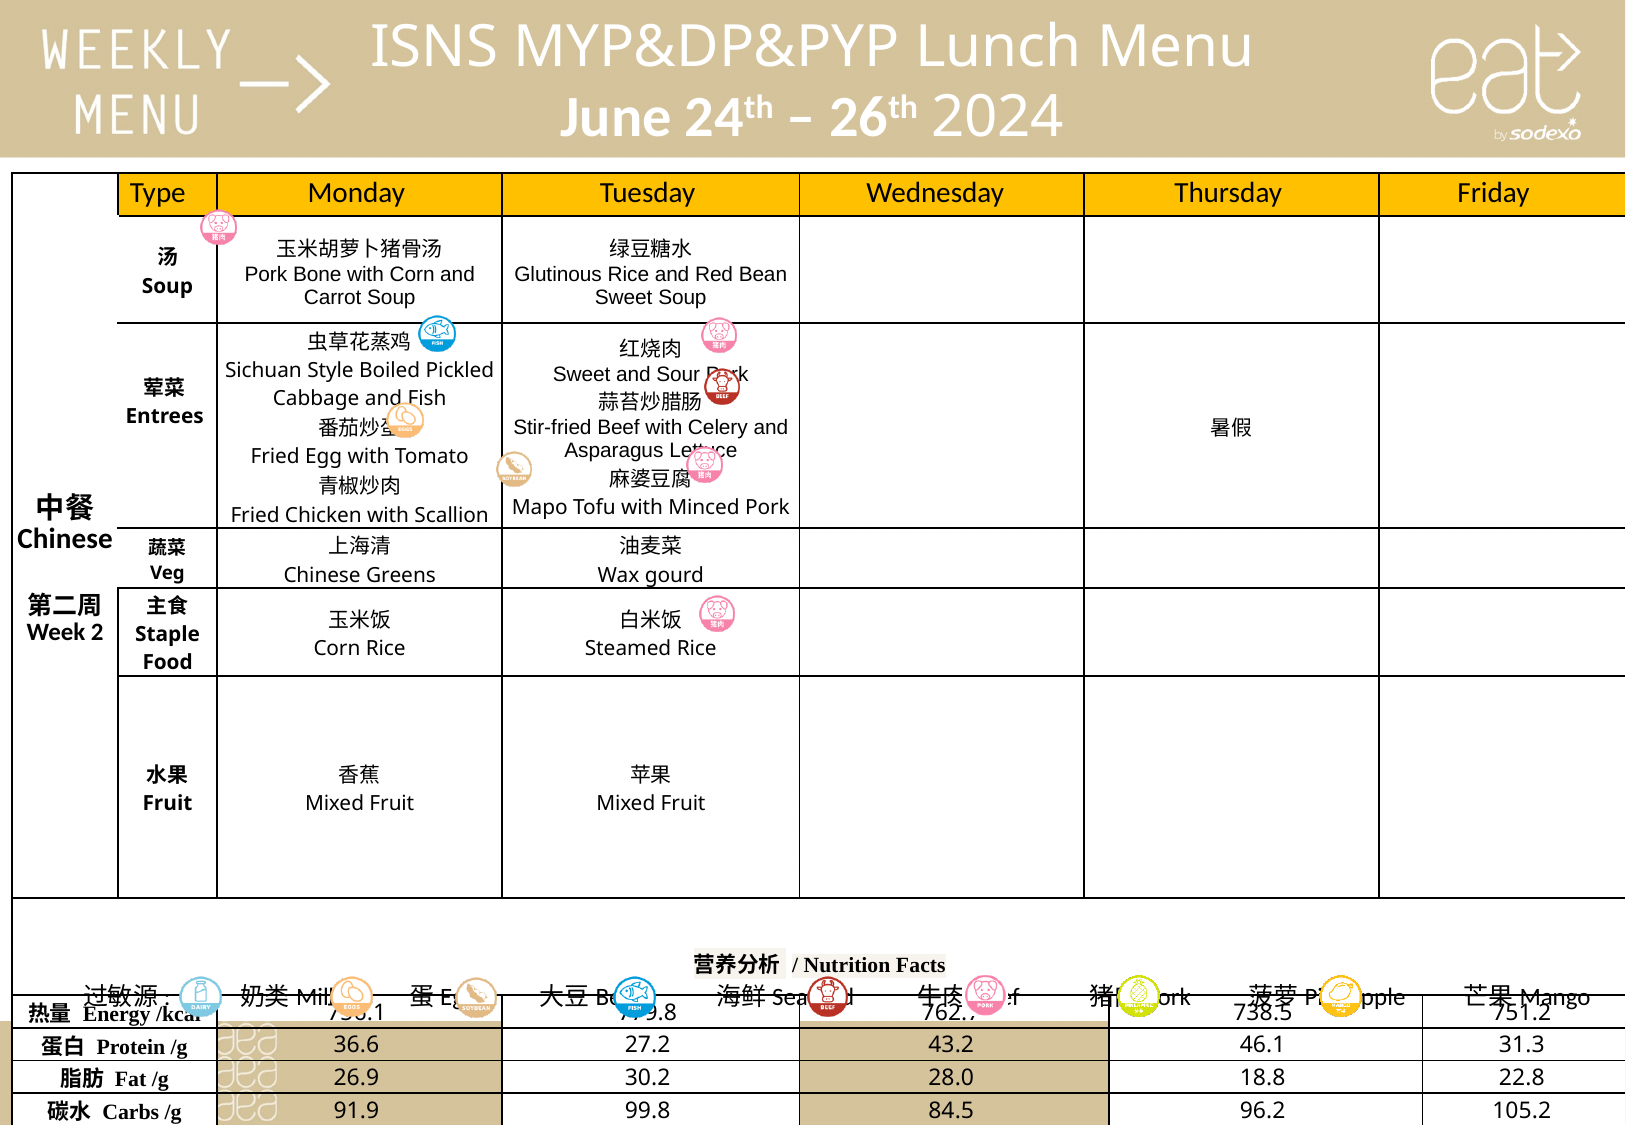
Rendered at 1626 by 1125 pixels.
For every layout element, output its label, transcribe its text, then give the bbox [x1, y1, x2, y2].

picture [704, 368, 741, 405]
table_cell 43.2 [800, 1030, 1108, 1060]
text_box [1157, 973, 1320, 1019]
list ISNS MYP&DP&PYP Lunch Menu June 24th – 26th 2024 [41, 30, 1584, 126]
table_cell 香蕉 Mixed Fruit [218, 677, 501, 897]
picture [0, 0, 1626, 1125]
table_cell 虫草花蒸鸡 Sichuan Style Boiled Pickled Cabbage and Fish 番茄炒蛋 Fried Egg with Tomato 青椒炒肉 Fried Chicken with Scallion [218, 324, 501, 527]
table_cell [1380, 677, 1625, 897]
table_cell 99.8 [503, 1094, 799, 1125]
table_cell 碳水 Carbs /g [13, 1094, 216, 1125]
table_cell 30.2 [503, 1061, 799, 1092]
table_cell 91.9 [218, 1094, 501, 1125]
picture [1117, 975, 1160, 1017]
table_header Wednesday [800, 174, 1083, 215]
table_cell [1085, 589, 1378, 675]
table_header Type [119, 174, 216, 215]
table_cell 22.8 [1423, 1061, 1625, 1092]
table_cell [1380, 217, 1625, 322]
table_cell 上海清 Chinese Greens [218, 529, 501, 587]
picture [962, 969, 1009, 1016]
table_cell 46.1 [1110, 1030, 1422, 1060]
table_cell [800, 677, 1083, 897]
table_cell 白米饭 Steamed Rice [503, 589, 799, 675]
table_cell 27.2 [503, 1030, 799, 1060]
picture [699, 595, 735, 632]
picture [686, 446, 723, 483]
table_cell [1085, 217, 1378, 322]
table_cell 苹果 Mixed Fruit [503, 677, 799, 897]
table_cell 玉米胡萝卜猪骨汤 Pork Bone with Corn and Carrot Soup [218, 217, 501, 322]
table_cell 主食 Staple Food [119, 589, 216, 675]
picture [443, 315, 456, 326]
table_cell 汤 Soup [119, 217, 216, 322]
table_cell 绿豆糖水 Glutinous Rice and Red Bean Sweet Soup [503, 217, 799, 322]
picture [496, 451, 533, 488]
table_cell 蔬菜 Veg [119, 529, 216, 587]
table_cell 玉米饭 Corn Rice [218, 589, 501, 675]
table_header 中餐 Chinese 第二周 Week 2 [13, 174, 117, 897]
table_cell [800, 589, 1083, 675]
table_cell 18.8 [1110, 1061, 1422, 1092]
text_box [1011, 973, 1118, 1019]
picture [386, 402, 424, 439]
table_cell 营养分析 / Nutrition Facts [13, 899, 1625, 994]
table_cell 28.0 [800, 1061, 1108, 1092]
table_header Thursday [1085, 174, 1378, 215]
table_cell [1085, 677, 1378, 897]
picture [445, 341, 456, 352]
table_cell [1380, 589, 1625, 675]
picture [421, 318, 453, 339]
table_cell 脂肪 Fat /g [13, 1061, 216, 1092]
table_header Monday [218, 174, 501, 215]
table_cell 96.2 [1110, 1094, 1422, 1125]
picture [418, 340, 430, 352]
table_cell 31.3 [1423, 1030, 1625, 1060]
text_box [68, 973, 958, 1019]
table_cell 36.6 [218, 1030, 501, 1060]
table_cell 荤菜Entrees [119, 324, 216, 527]
picture [1319, 975, 1362, 1017]
table_cell [800, 324, 1083, 527]
table_cell 热量 Energy /kcal [13, 996, 66, 1027]
table_cell 蛋白 Protein /g [13, 1029, 216, 1060]
table_cell [1380, 324, 1625, 527]
picture [200, 209, 237, 246]
table_cell [800, 529, 1083, 587]
picture [701, 317, 738, 354]
table_cell 油麦菜 Wax gourd [503, 529, 799, 587]
table_header Friday [1380, 174, 1625, 215]
table_cell 水果 Fruit [119, 677, 216, 897]
picture [418, 315, 432, 328]
table_cell [1380, 529, 1625, 587]
table_cell 84.5 [800, 1094, 1108, 1125]
table_cell 暑假 [1085, 324, 1378, 527]
table_cell 26.9 [218, 1061, 501, 1092]
table_cell 105.2 [1423, 1094, 1625, 1125]
table_cell [800, 217, 1083, 322]
table_header Tuesday [503, 174, 799, 215]
table_cell 红烧肉 Sweet and Sour Pork 蒜苔炒腊肠 Stir-fried Beef with Celery and Asparagus Lettuce 麻婆豆腐 Mapo Tofu with Minced Pork [503, 324, 799, 527]
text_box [1361, 973, 1625, 1019]
table_cell [1085, 529, 1378, 587]
